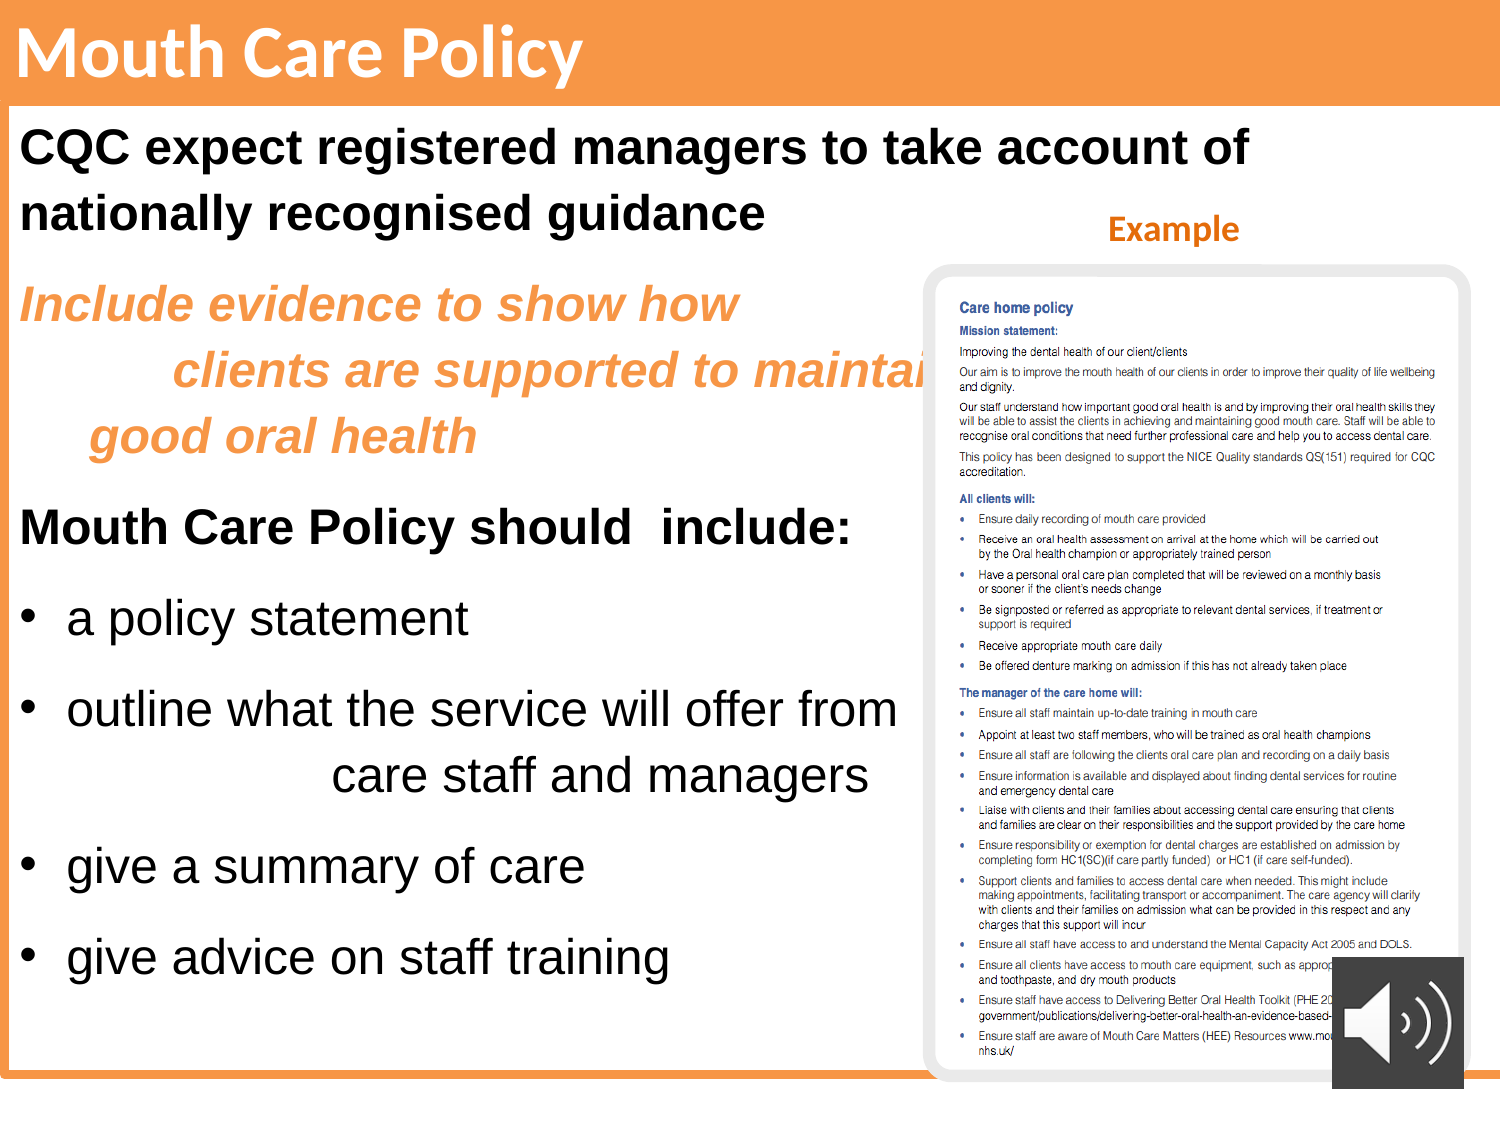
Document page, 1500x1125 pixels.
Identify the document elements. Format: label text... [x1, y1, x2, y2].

text_box Mouth Care Policy [0, 0, 1500, 101]
text_box CQC expect registered managers to take account of nationally recognised guidance Include evidence to show how clients are supported to maintain good oral health Mouth Care Policy should include: a policy statement outline what the service will offer from care staff and managers give a summary of care give advice on staff training [3, 101, 1500, 1077]
picture [928, 270, 1465, 1090]
text_box Example [1093, 196, 1256, 256]
